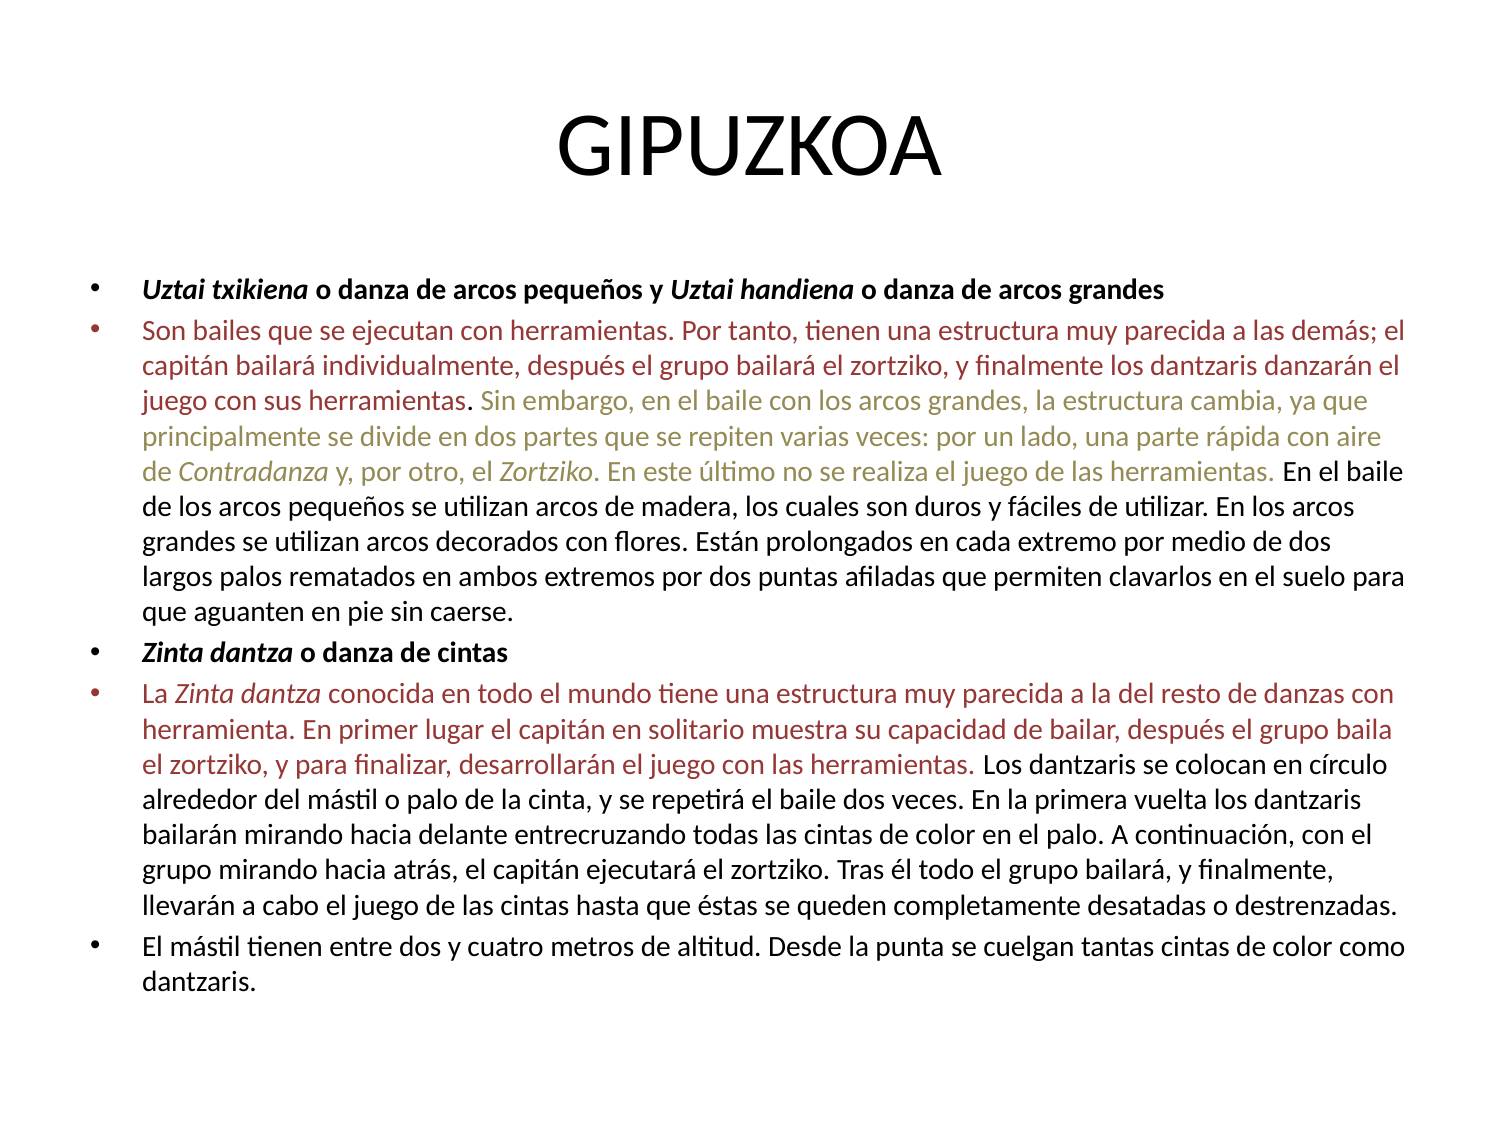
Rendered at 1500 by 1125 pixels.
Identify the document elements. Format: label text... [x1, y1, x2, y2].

list Uztai txikiena o danza de arcos pequeños y Uztai handiena o danza de arcos grandes Son bailes que se ejecutan con herramientas. Por tanto, tienen una estructura muy parecida a las demás; el capitán bailará individualmente, después el grupo bailará el zortziko, y finalmente los dantzaris danzarán el juego con sus herramientas. Sin embargo, en el baile con los arcos grandes, la estructura cambia, ya que principalmente se divide en dos partes que se repiten varias veces: por un lado, una parte rápida con aire de Contradanza y, por otro, el Zortziko. En este último no se realiza el juego de las herramientas. En el baile de los arcos pequeños se utilizan arcos de madera, los cuales son duros y fáciles de utilizar. En los arcos grandes se utilizan arcos decorados con flores. Están prolongados en cada extremo por medio de dos largos palos rematados en ambos extremos por dos puntas afiladas que permiten clavarlos en el suelo para que aguanten en pie sin caerse. Zinta dantza o danza de cintas La Zinta dantza conocida en todo el mundo tiene una estructura muy parecida a la del resto de danzas con herramienta. En primer lugar el capitán en solitario muestra su capacidad de bailar, después el grupo baila el zortziko, y para finalizar, desarrollarán el juego con las herramientas. Los dantzaris se colocan en círculo alrededor del mástil o palo de la cinta, y se repetirá el baile dos veces. En la primera vuelta los dantzaris bailarán mirando hacia delante entrecruzando todas las cintas de color en el palo. A continuación, con el grupo mirando hacia atrás, el capitán ejecutará el zortziko. Tras él todo el grupo bailará, y finalmente, llevarán a cabo el juego de las cintas hasta que éstas se queden completamente desatadas o destrenzadas. El mástil tienen entre dos y cuatro metros de altitud. Desde la punta se cuelgan tantas cintas de color como dantzaris. [75, 262, 1425, 1005]
title GIPUZKOA [75, 45, 1425, 233]
